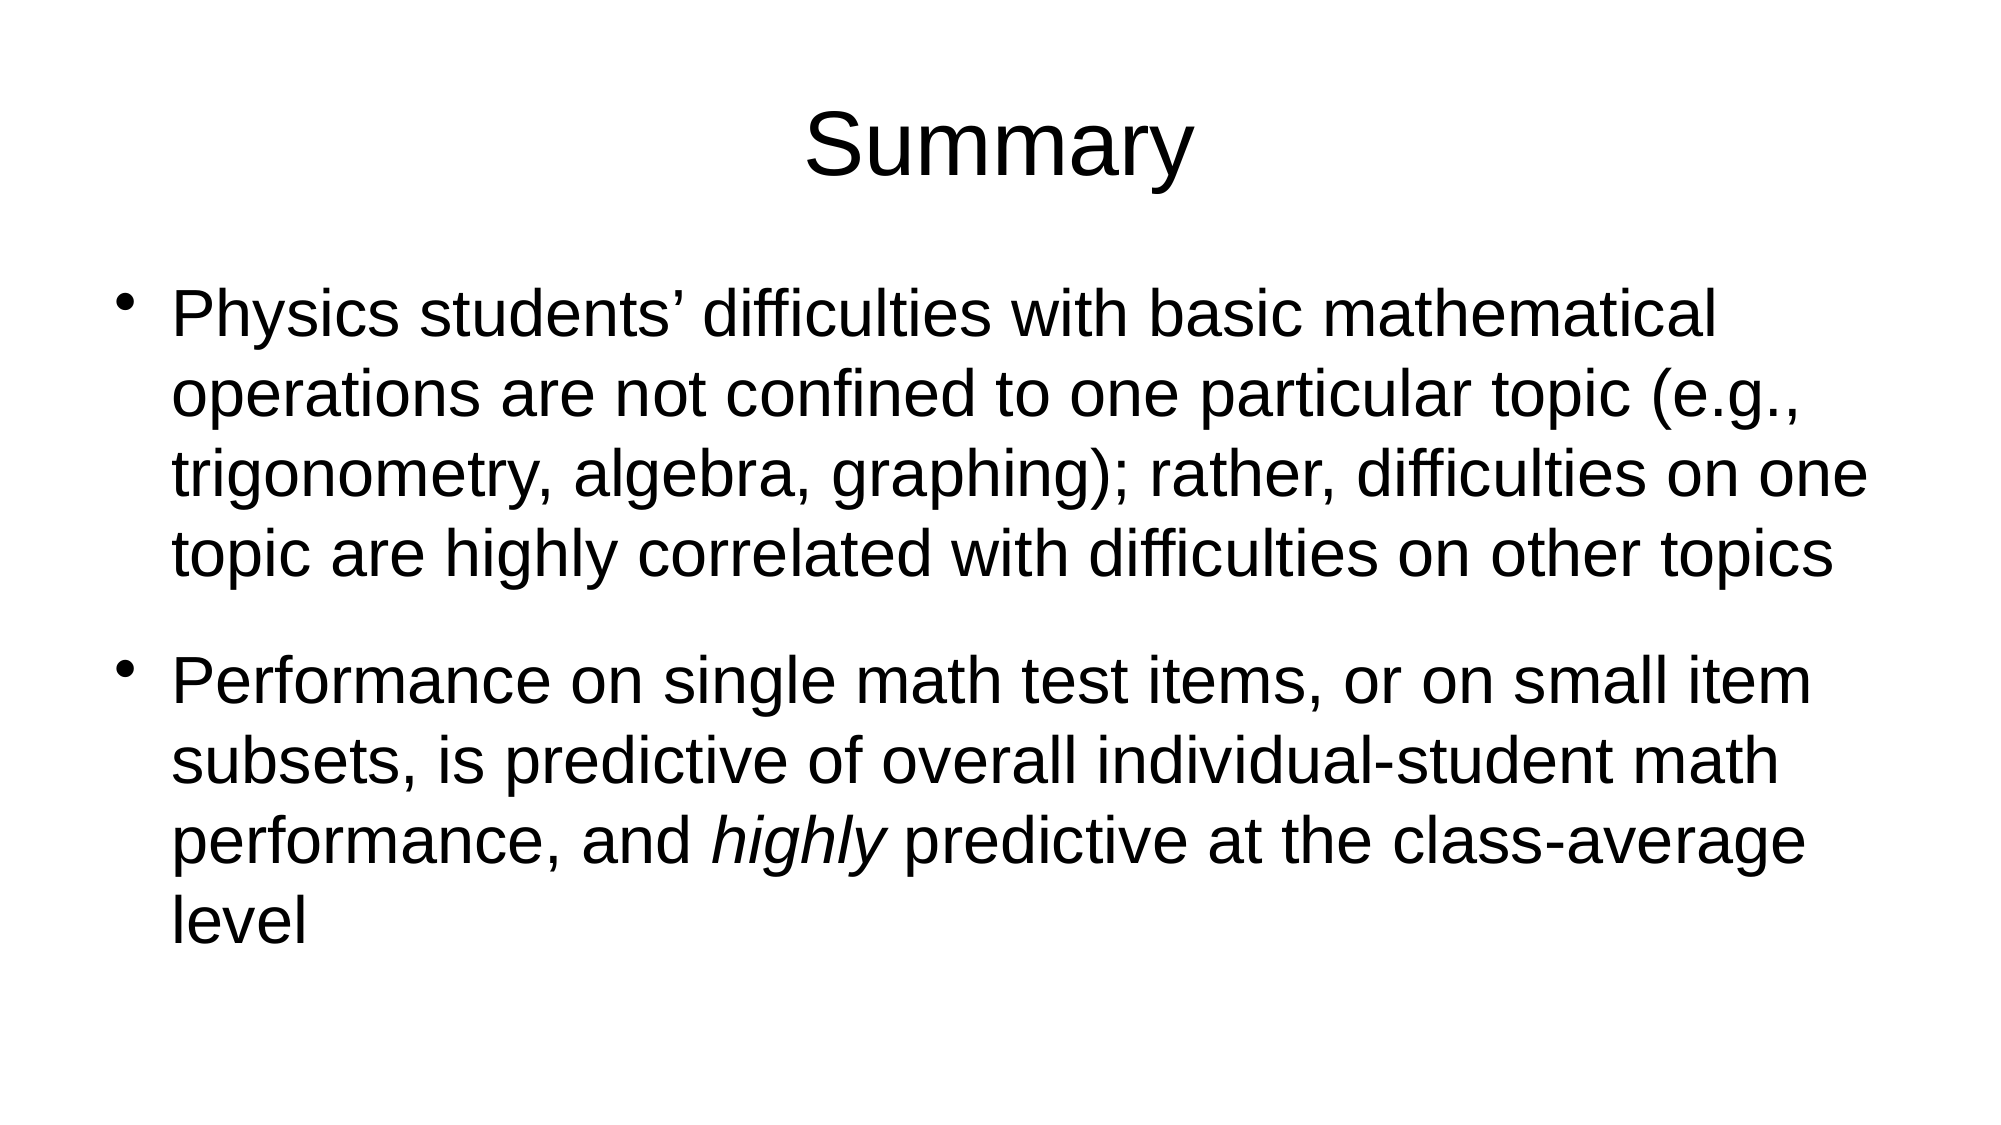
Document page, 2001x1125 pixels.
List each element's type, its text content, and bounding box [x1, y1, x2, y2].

title Summary [99, 44, 1901, 233]
list Physics students’ difficulties with basic mathematical operations are not confined to one particular topic (e.g., trigonometry, algebra, graphing); rather, difficulties on one topic are highly correlated with difficulties on other topics Performance on single math test items, or on small item subsets, is predictive of overall individual-student math performance, and highly predictive at the class-average level [99, 262, 1901, 1076]
